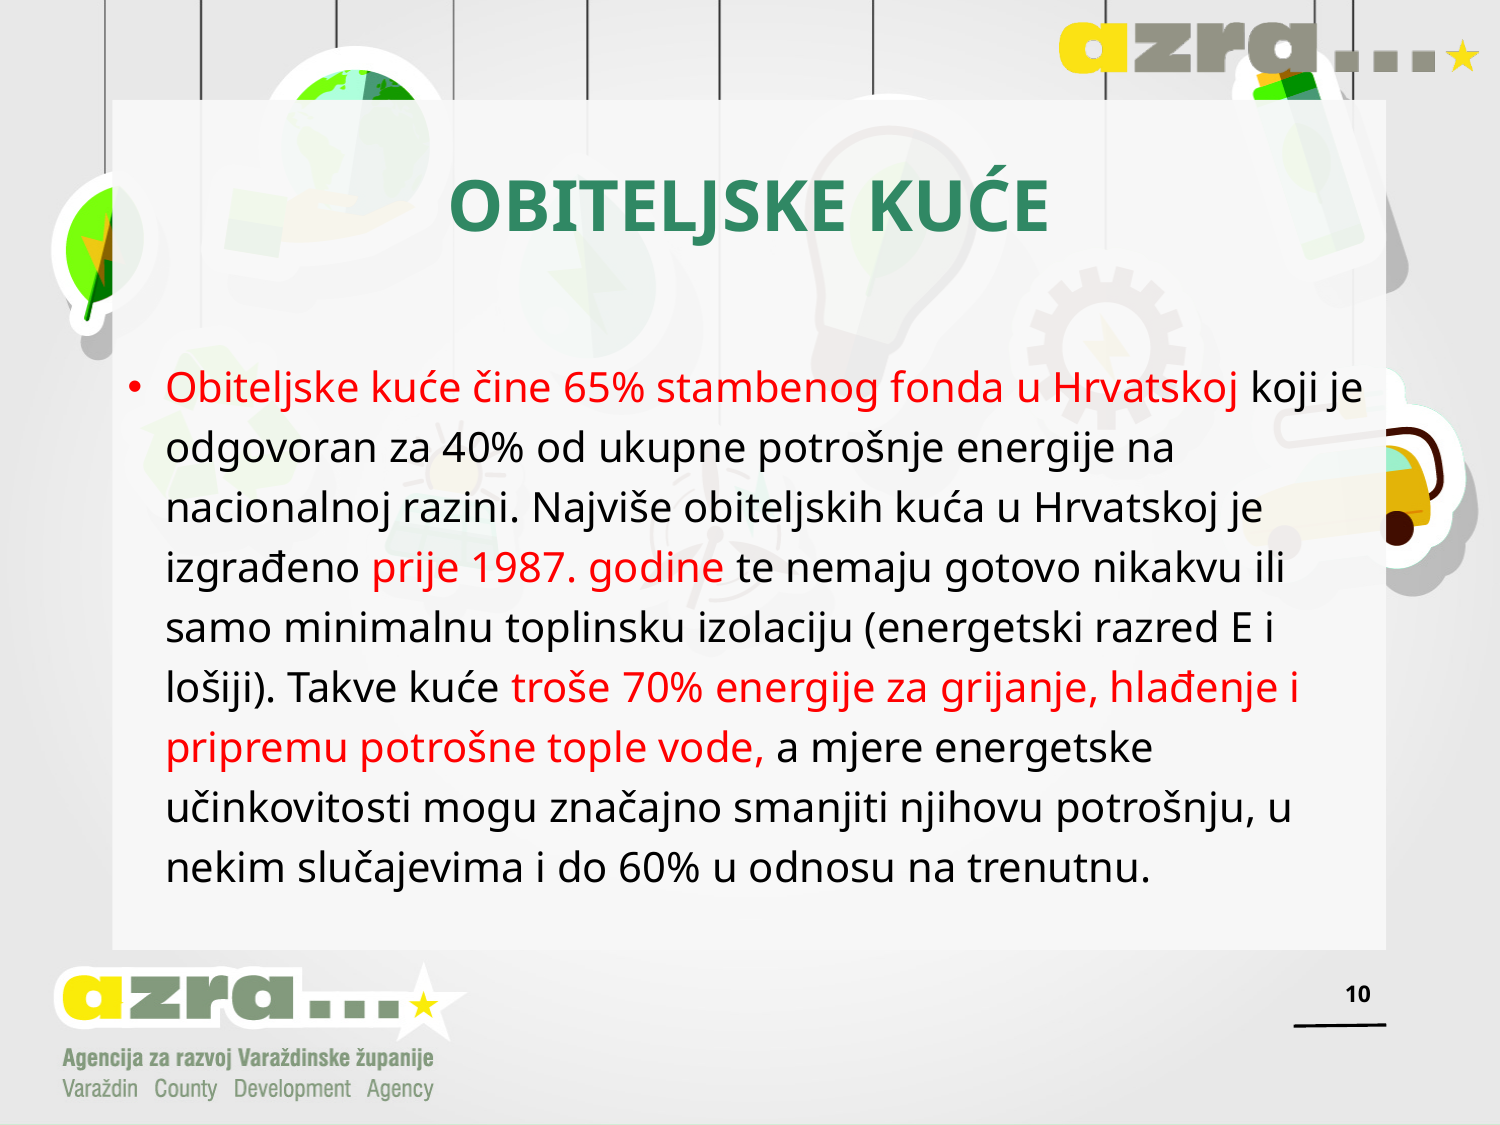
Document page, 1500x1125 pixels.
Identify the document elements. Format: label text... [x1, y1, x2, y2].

slide_number 10 [1293, 965, 1387, 1025]
list Obiteljske kuće čine 65% stambenog fonda u Hrvatskoj koji je odgovoran za 40% od ukupne potrošnje energije na nacionalnoj razini. Najviše obiteljskih kuća u Hrvatskoj je izgrađeno prije 1987. godine te nemaju gotovo nikakvu ili samo minimalnu toplinsku izolaciju (energetski razred E i lošiji). Takve kuće troše 70% energije za grijanje, hlađenje i pripremu potrošne tople vode, a mjere energetske učinkovitosti mogu značajno smanjiti njihovu potrošnju, u nekim slučajevima i do 60% u odnosu na trenutnu. [112, 343, 1387, 950]
title OBITELJSKE KUĆE [112, 99, 1387, 318]
picture [0, 0, 1500, 1125]
